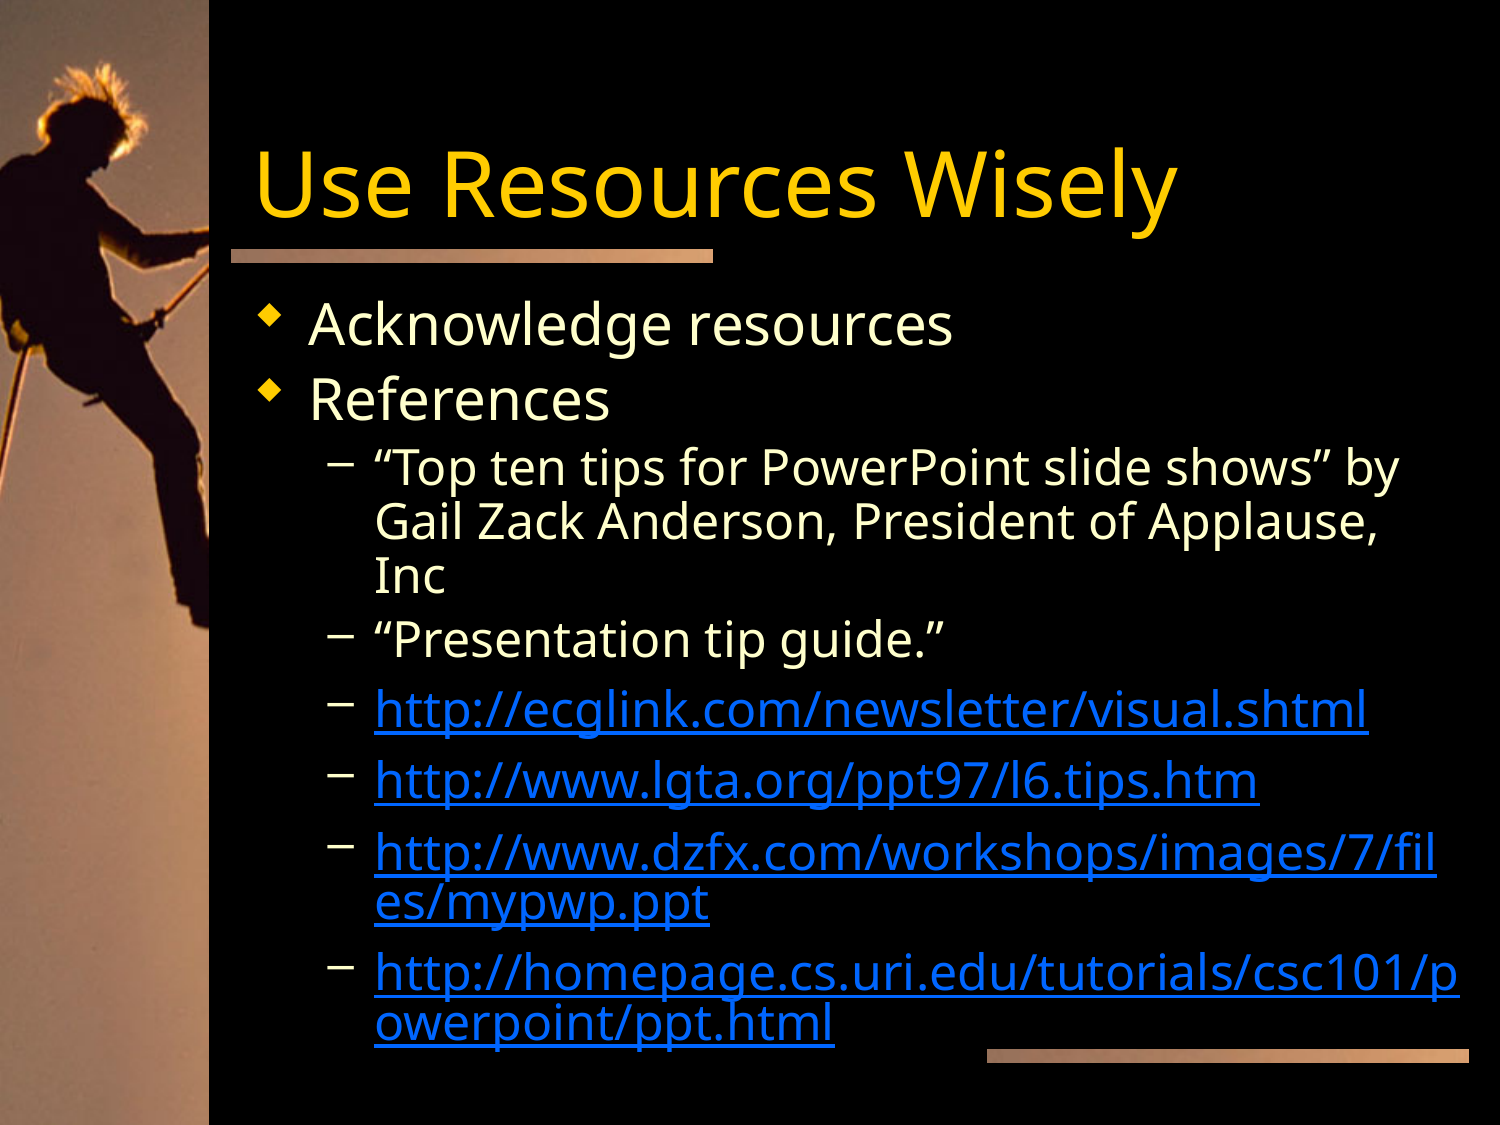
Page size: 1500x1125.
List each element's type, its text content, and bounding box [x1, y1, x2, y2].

picture [0, 0, 209, 1125]
picture [987, 1050, 1469, 1063]
list Acknowledge resources References “Top ten tips for PowerPoint slide shows” by Gail Zack Anderson, President of Applause, Inc “Presentation tip guide.” http://ecglink.com/newsletter/visual.shtml http://www.lgta.org/ppt97/l6.tips.htm http://www.dzfx.com/workshops/images/7/files/mypwp.ppt http://homepage.cs.uri.edu/tutorials/csc101/powerpoint/ppt.html [237, 287, 1475, 1050]
title Use Resources Wisely [237, 87, 1463, 275]
picture [231, 249, 237, 263]
